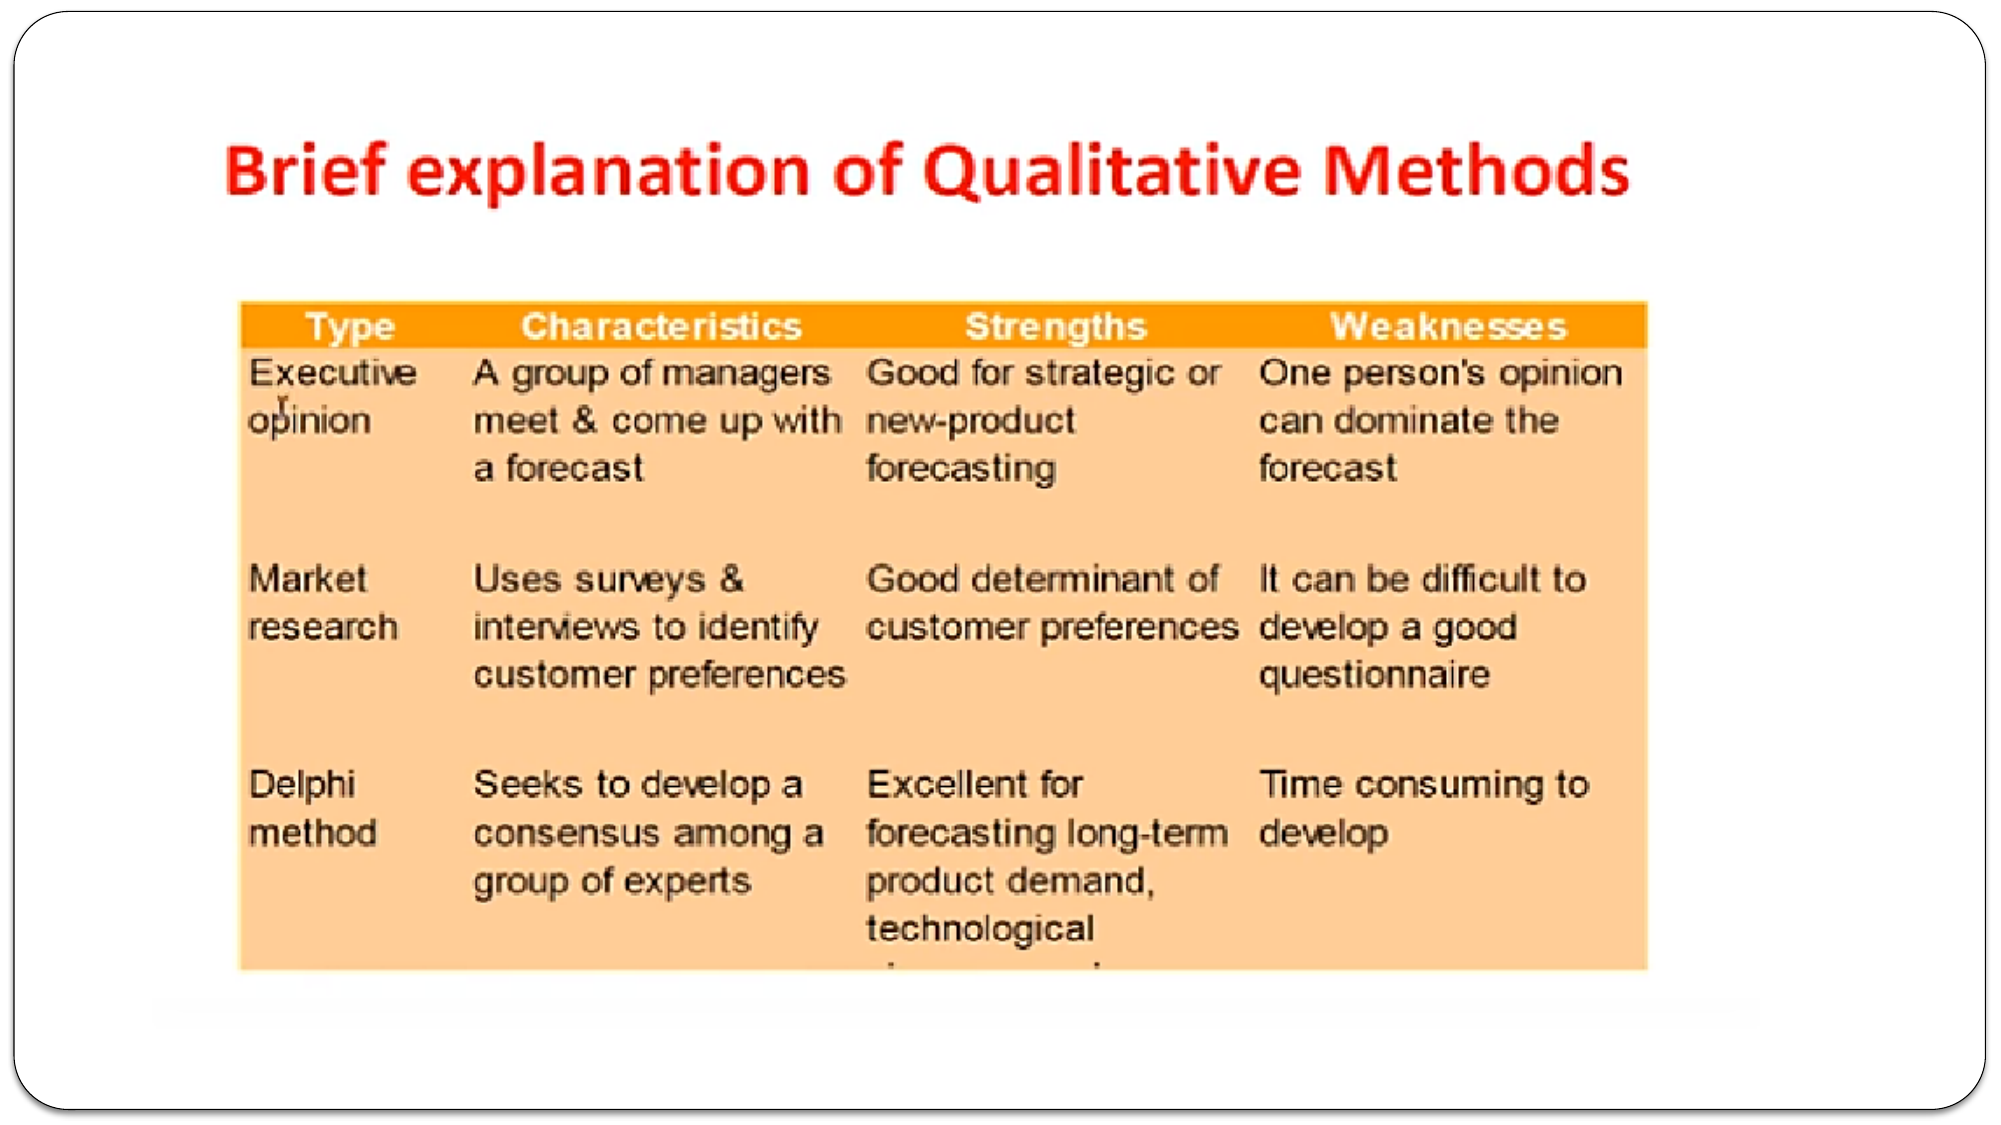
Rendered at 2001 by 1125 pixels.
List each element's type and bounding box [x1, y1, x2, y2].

list [151, 77, 1761, 1030]
